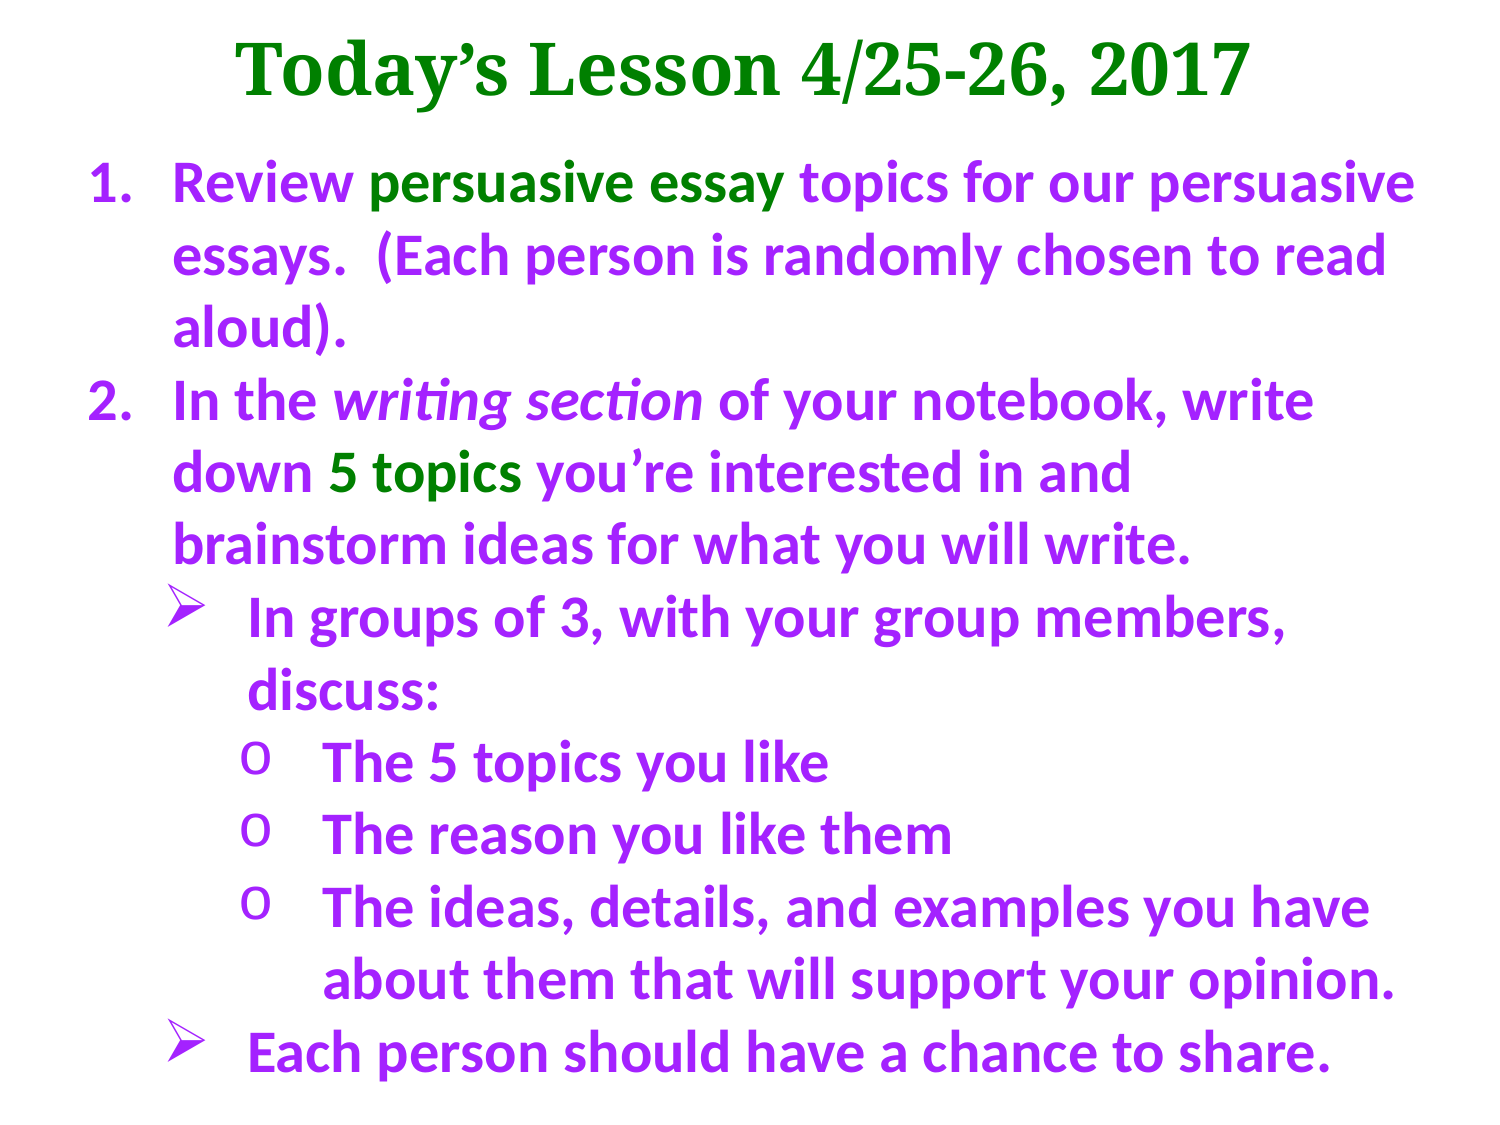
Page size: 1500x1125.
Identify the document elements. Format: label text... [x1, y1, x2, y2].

text_box Review persuasive essay topics for our persuasive essays. (Each person is randomly chosen to read aloud). In the writing section of your notebook, write down 5 topics you’re interested in and brainstorm ideas for what you will write. In groups of 3, with your group members, discuss: The 5 topics you like The reason you like them The ideas, details, and examples you have about them that will support your opinion. Each person should have a chance to share. [72, 134, 1434, 1092]
text_box Today’s Lesson 4/25-26, 2017 [62, 15, 1426, 205]
